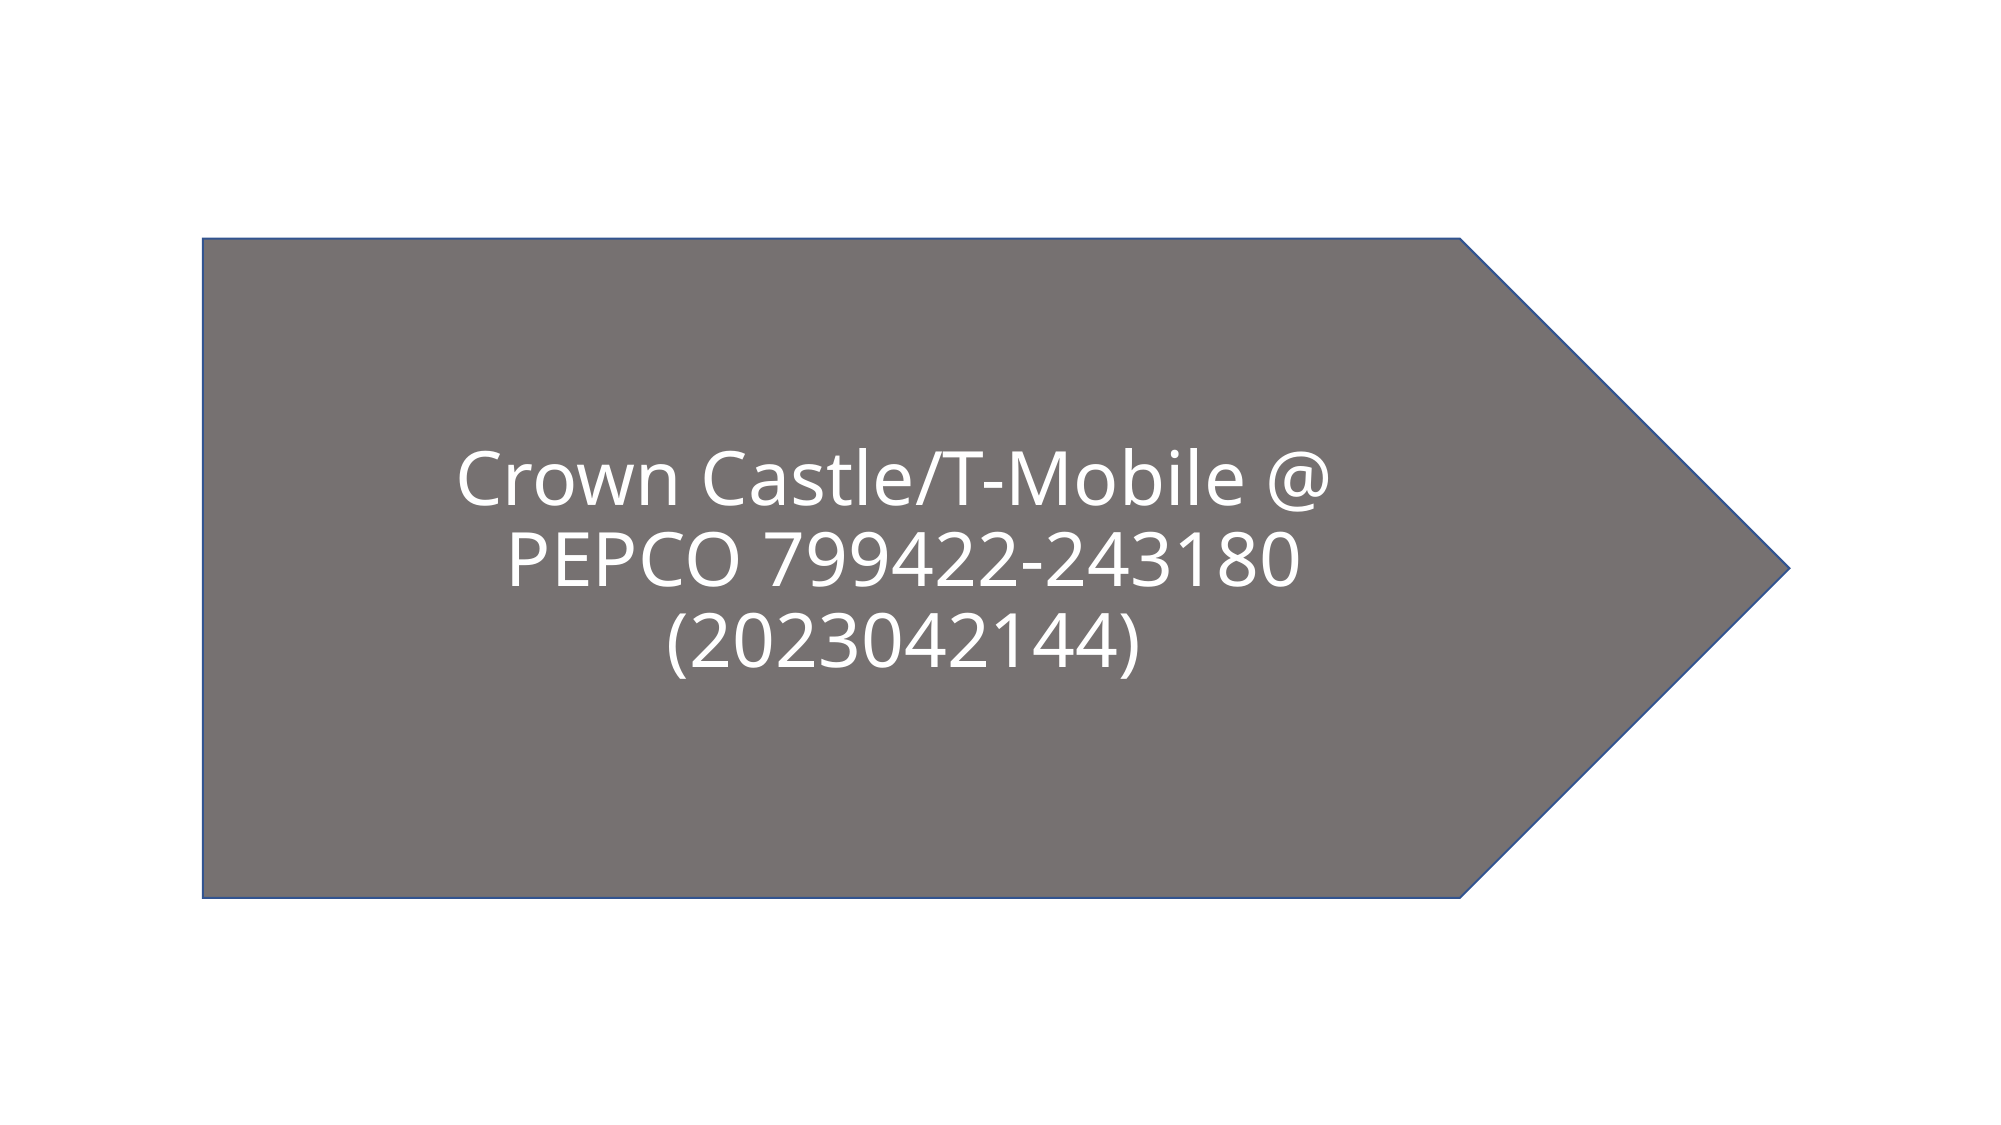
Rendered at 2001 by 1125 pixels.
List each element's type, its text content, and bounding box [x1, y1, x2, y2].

text_box [201, 237, 1791, 899]
text_box Crown Castle/T-Mobile @ PEPCO 799422-243180 (2023042144) [359, 353, 1554, 772]
